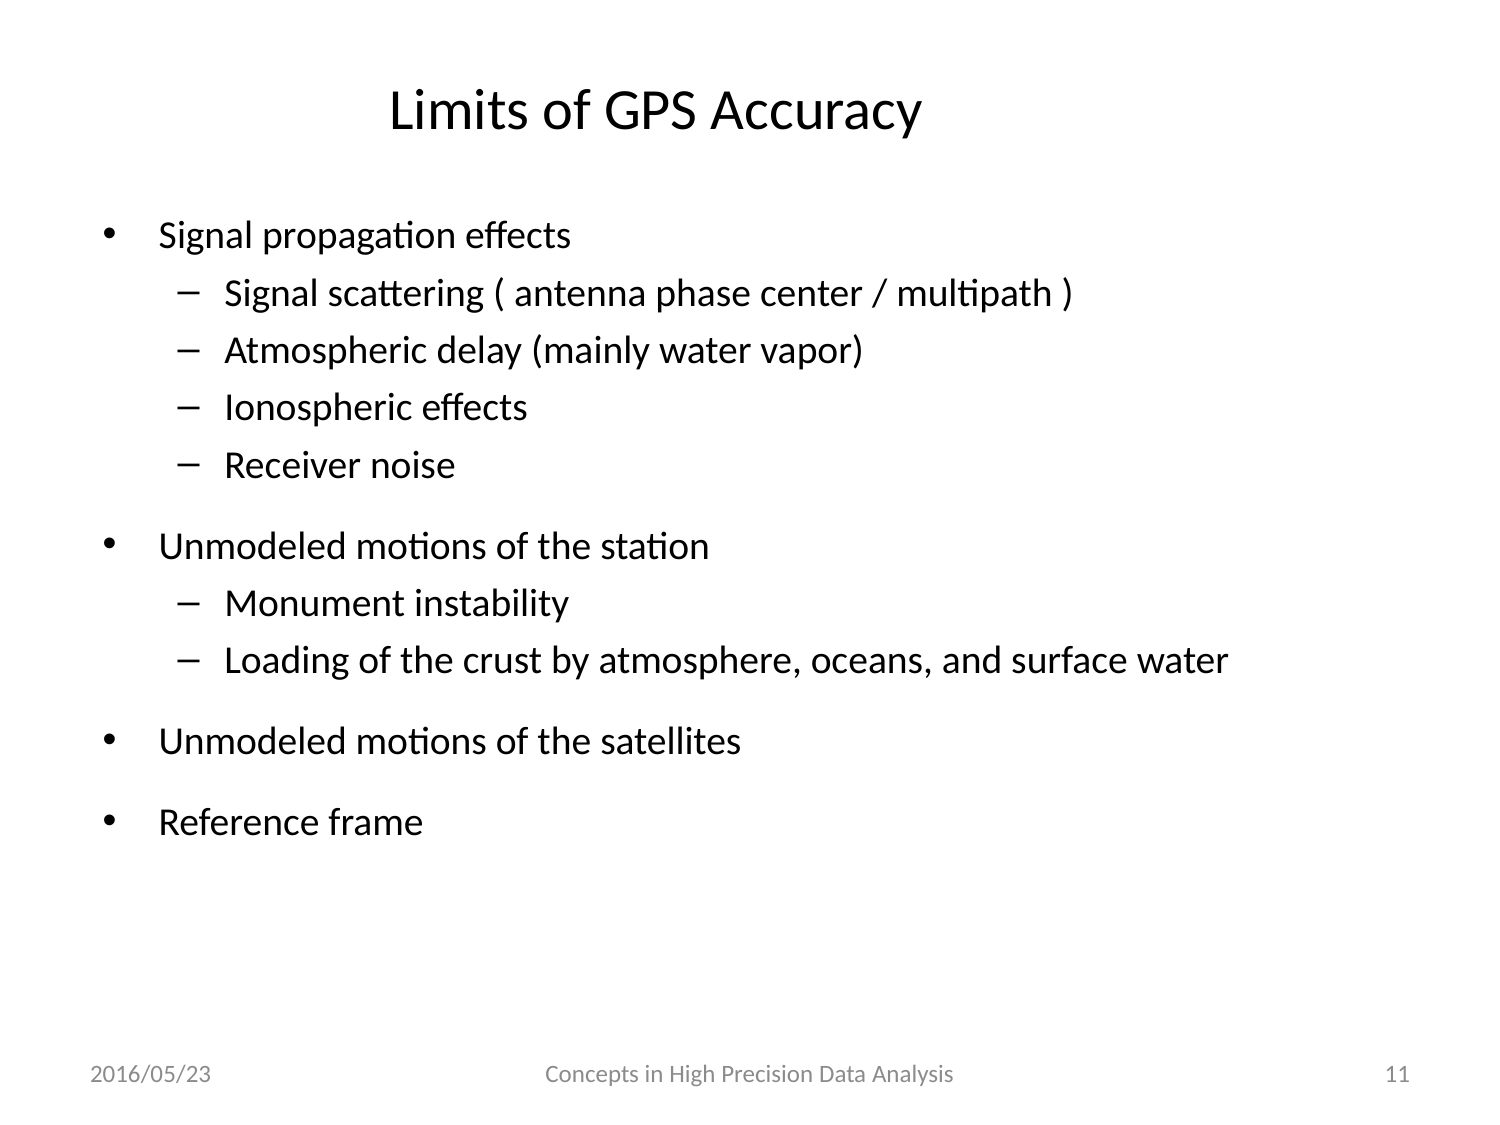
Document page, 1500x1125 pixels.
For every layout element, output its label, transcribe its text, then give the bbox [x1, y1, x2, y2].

footer Concepts in High Precision Data Analysis [512, 1042, 988, 1103]
list Signal propagation effects Signal scattering ( antenna phase center / multipath ) Atmospheric delay (mainly water vapor) Ionospheric effects Receiver noise Unmodeled motions of the station Monument instability Loading of the crust by atmosphere, oceans, and surface water Unmodeled motions of the satellites Reference frame [87, 200, 1463, 1038]
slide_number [75, 1042, 425, 1103]
title Limits of GPS Accuracy [287, 50, 1025, 163]
slide_number 11 [1074, 1042, 1425, 1103]
